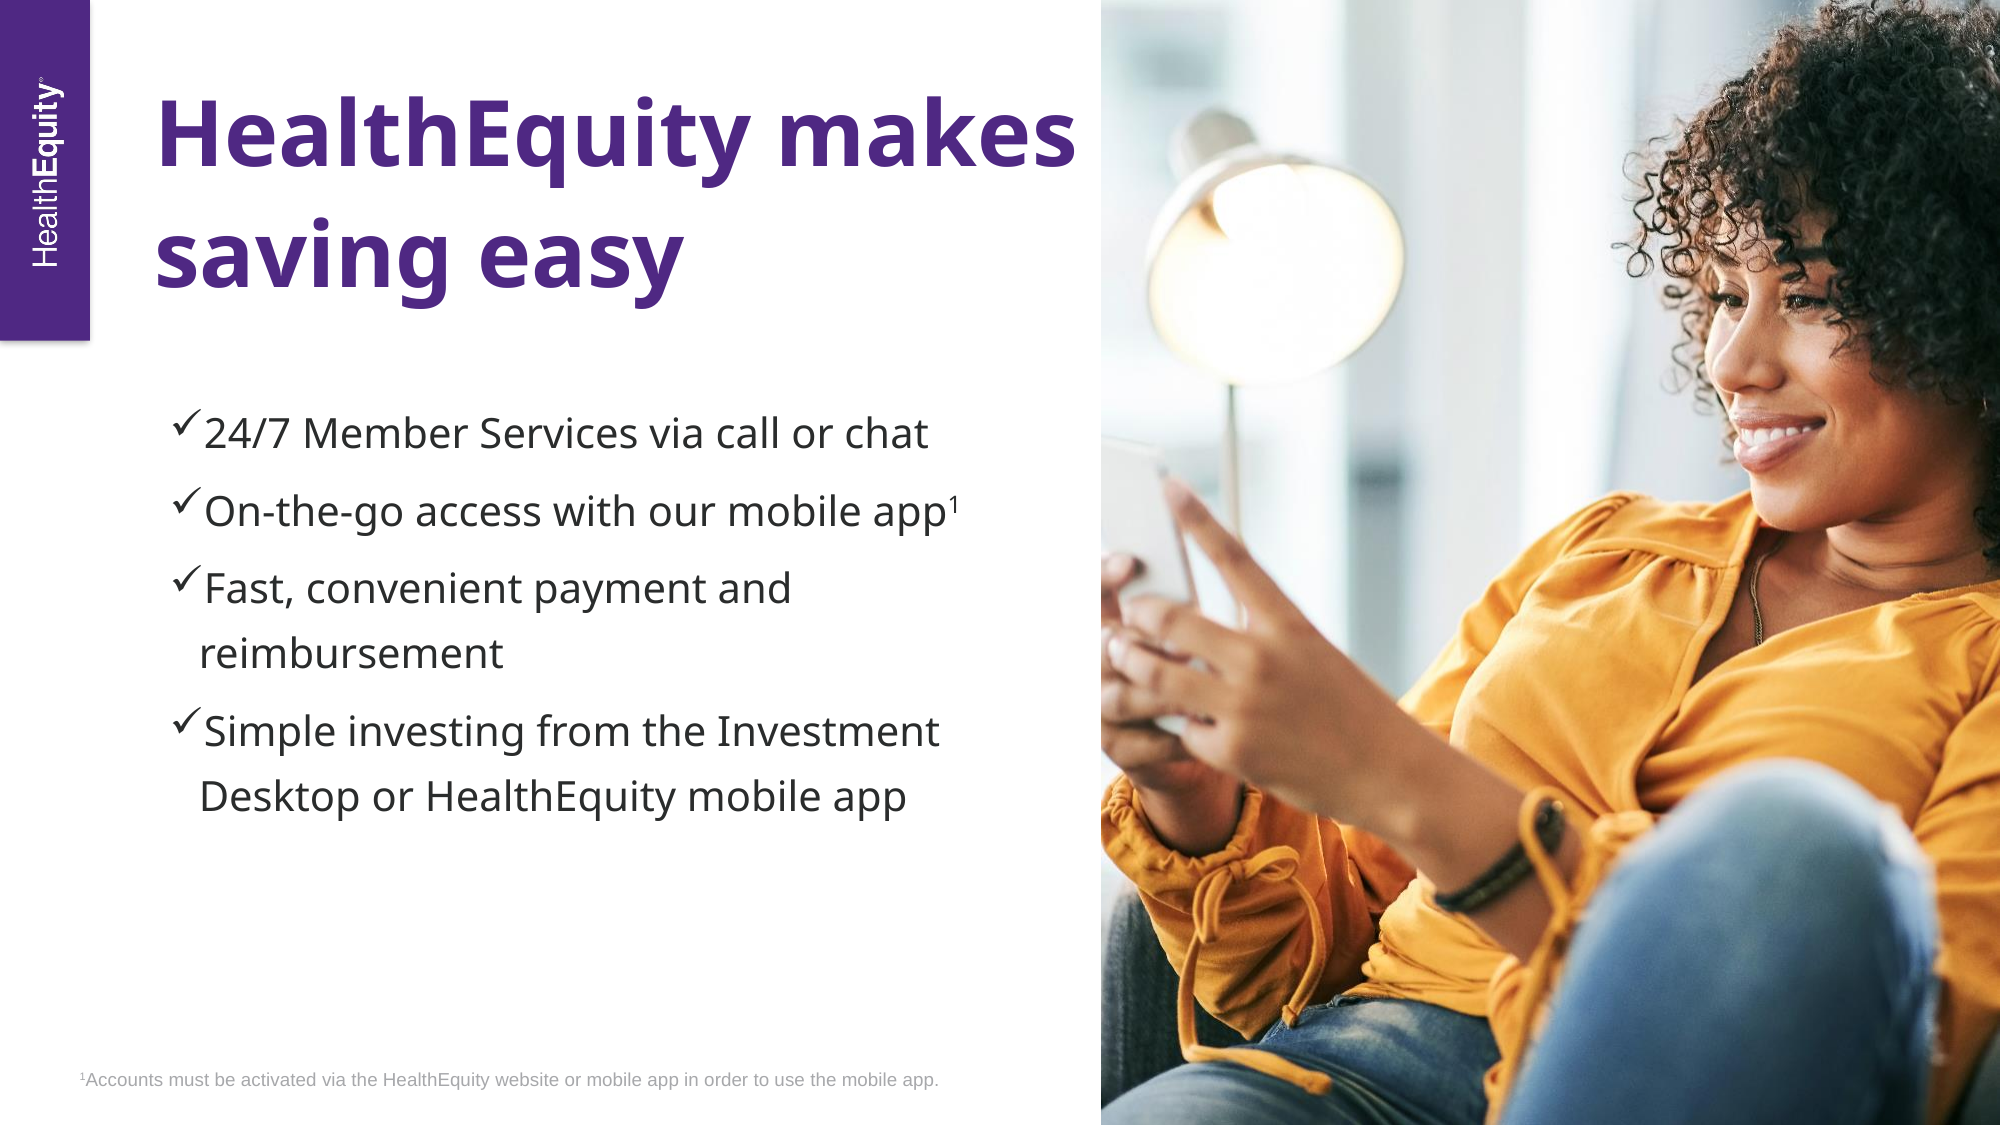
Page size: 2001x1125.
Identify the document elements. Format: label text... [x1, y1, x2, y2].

text_box 24/7 Member Services via call or chat On-the-go access with our mobile app1 Fast, convenient payment and reimbursement Simple investing from the Investment Desktop or HealthEquity mobile app [154, 384, 1049, 896]
picture [1101, 0, 2000, 1125]
text_box 1Accounts must be activated via the HealthEquity website or mobile app in order to use the mobile app. [79, 1060, 1027, 1090]
title HealthEquity makes saving easy [154, 64, 1095, 299]
picture [33, 78, 64, 266]
